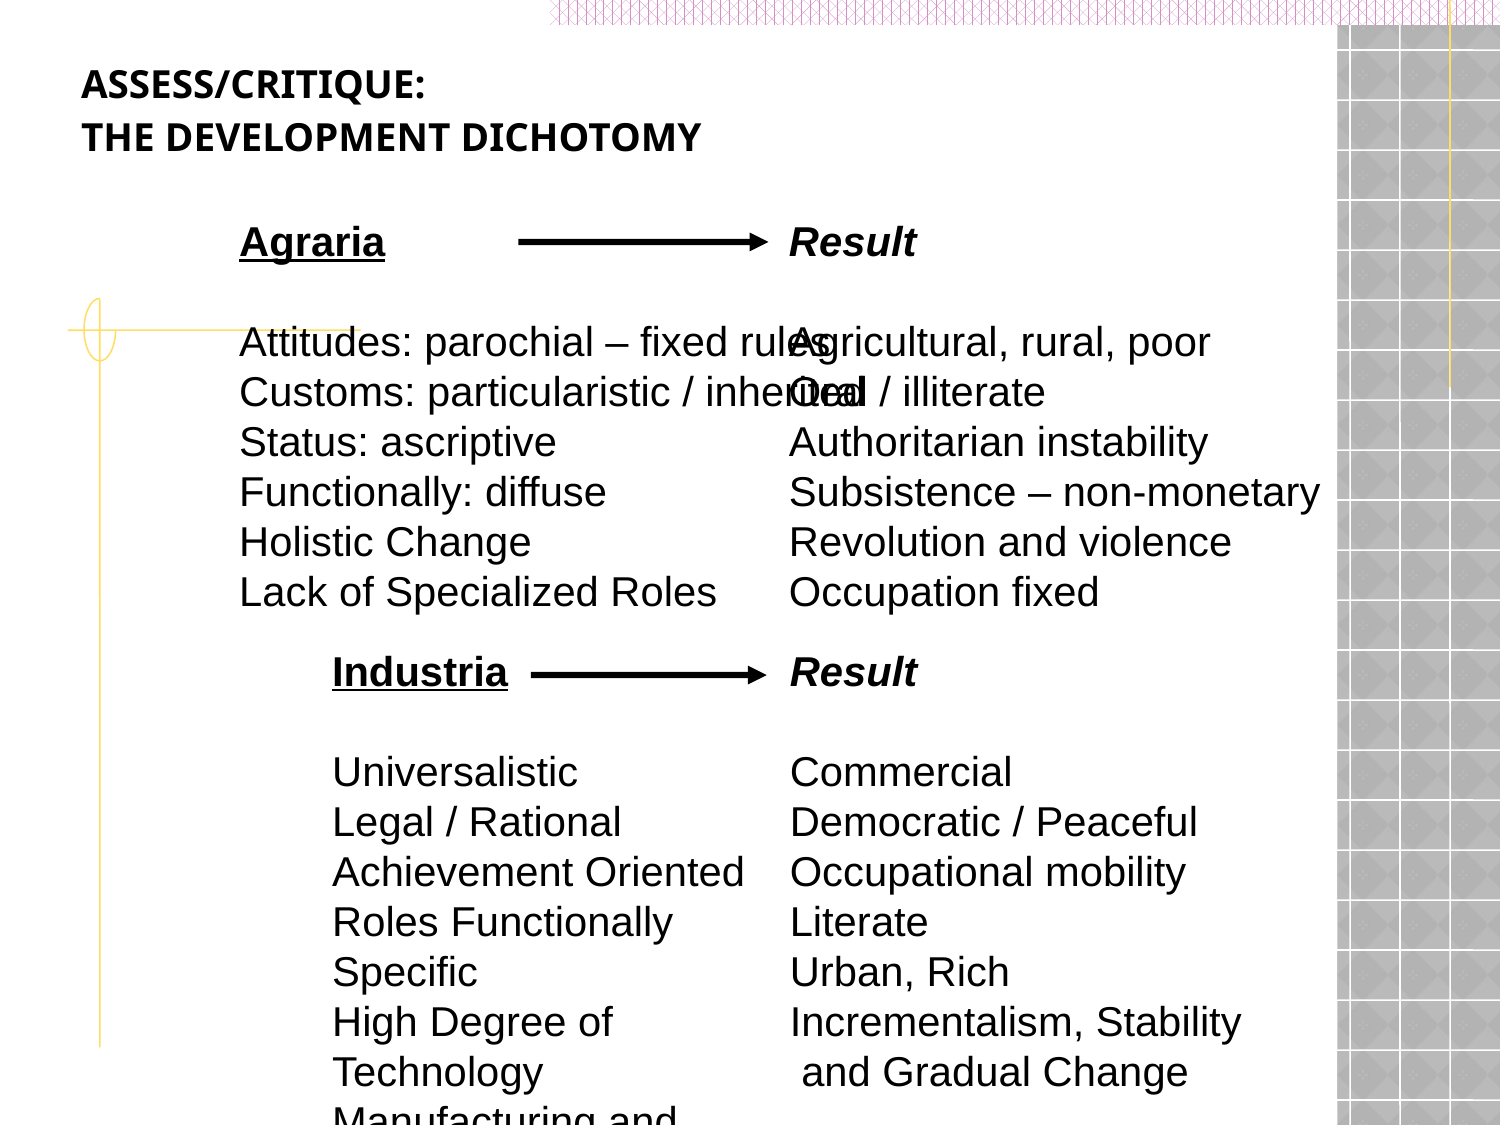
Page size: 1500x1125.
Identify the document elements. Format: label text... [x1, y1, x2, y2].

text_box Agraria Attitudes: parochial – fixed rules Customs: particularistic / inherited Status: ascriptive Functionally: diffuse Holistic Change Lack of Specialized Roles [0, 207, 774, 623]
text_box Industria Universalistic Legal / Rational Achievement Oriented Roles Functionally Specific High Degree of Technology Manufacturing and Production Oriented [112, 637, 763, 1125]
title Assess/Critique: The Development Dichotomy [0, 55, 1500, 163]
text_box [518, 235, 769, 249]
text_box Result Agricultural, rural, poor Oral / illiterate Authoritarian instability Subsistence – non-monetary Revolution and violence Occupation fixed [774, 207, 1336, 623]
text_box [530, 668, 767, 682]
text_box Result Commercial Democratic / Peaceful Occupational mobility Literate Urban, Rich Incrementalism, Stability and Gradual Change [774, 637, 1500, 1103]
